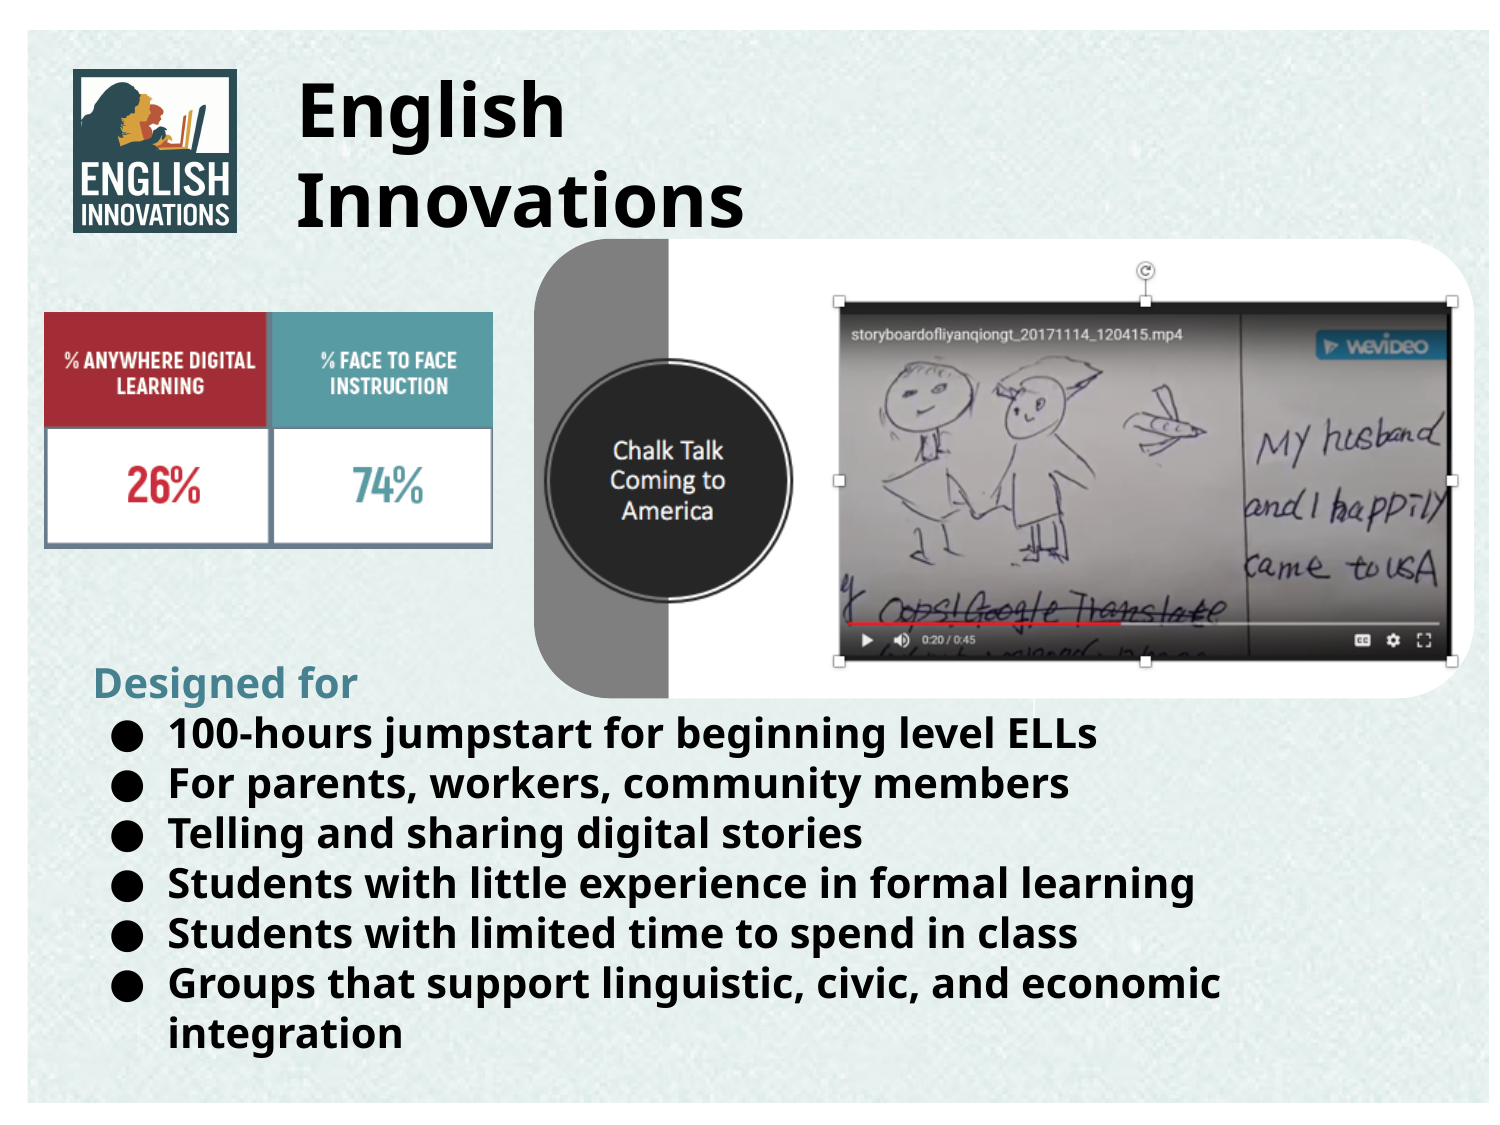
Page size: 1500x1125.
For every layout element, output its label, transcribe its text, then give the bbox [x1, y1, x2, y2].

picture [72, 68, 237, 233]
text_box English Innovations [296, 69, 1026, 233]
picture [44, 312, 493, 549]
text_box Designed for 100-hours jumpstart for beginning level ELLs For parents, workers, community members Telling and sharing digital stories Students with little experience in formal learning Students with limited time to spend in class Groups that support linguistic, civic, and economic integration [92, 734, 1369, 1125]
text_box [27, 29, 1489, 1103]
picture [533, 238, 1475, 699]
